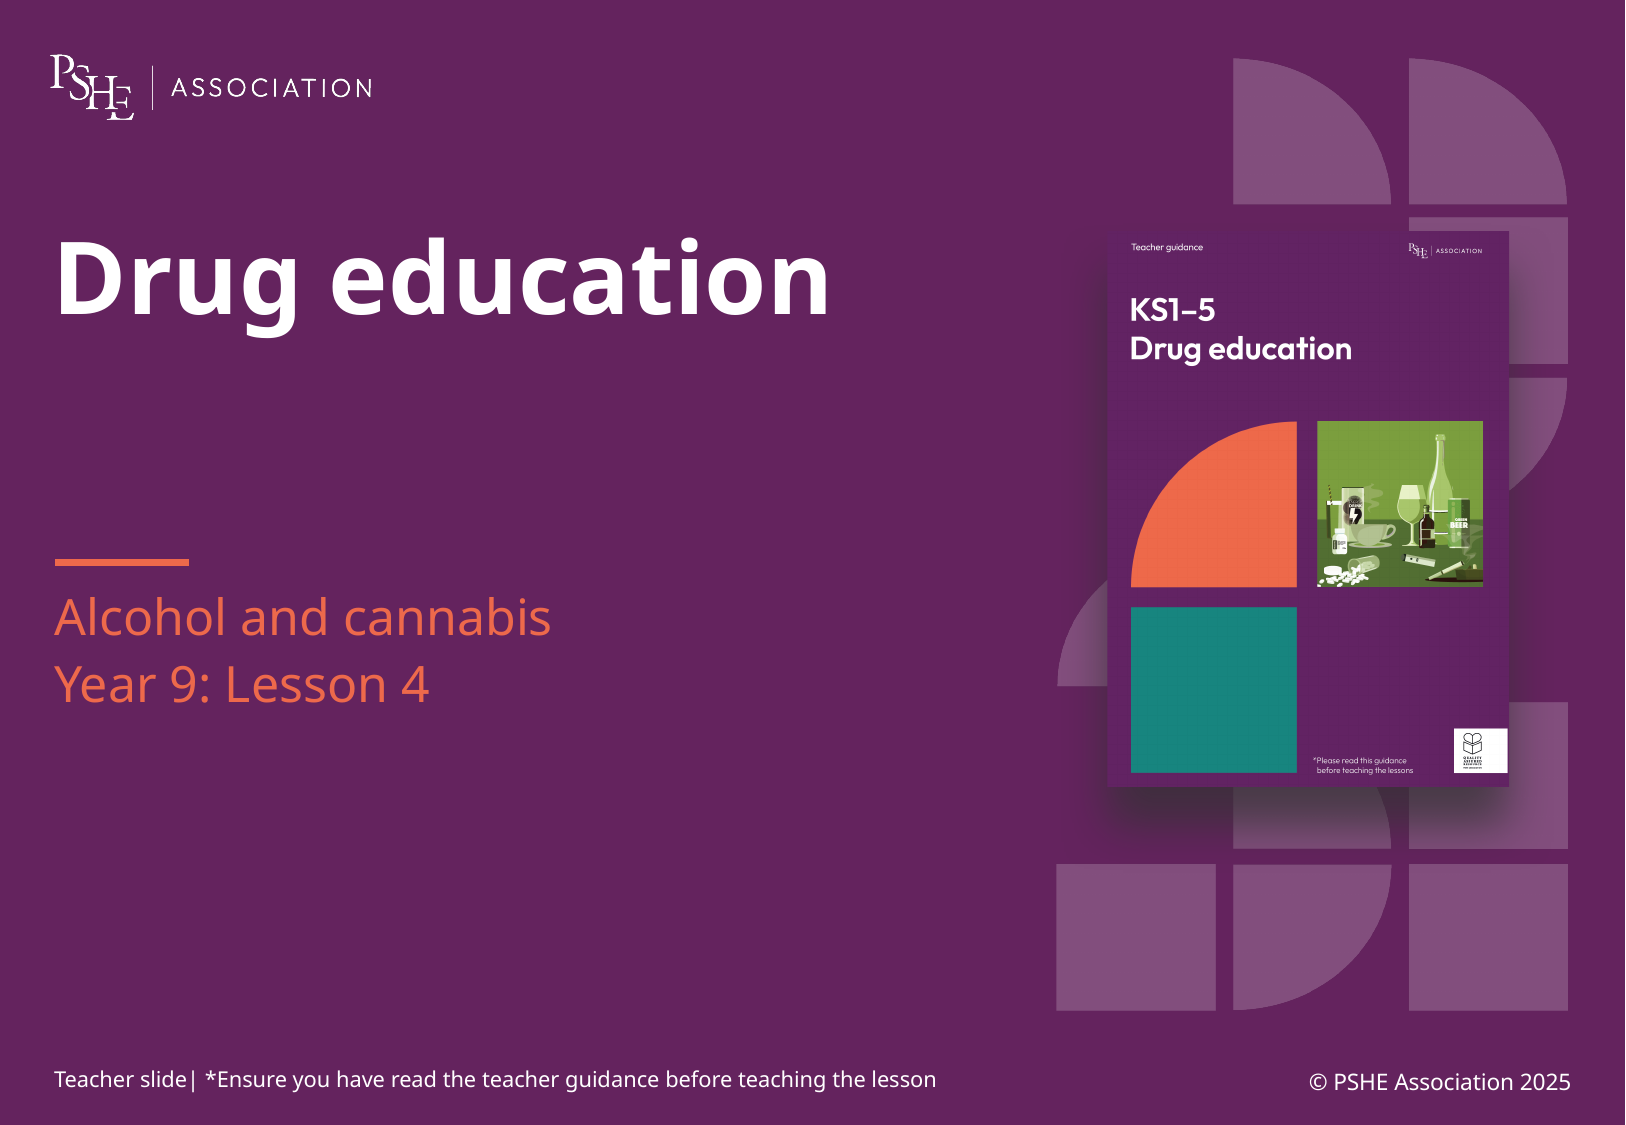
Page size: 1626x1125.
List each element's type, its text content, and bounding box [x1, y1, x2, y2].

slide_number © PSHE Association 2025 [1220, 1051, 1586, 1112]
picture [1107, 231, 1510, 787]
subtitle Alcohol and cannabis Year 9: Lesson 4 [39, 571, 872, 667]
picture [50, 54, 371, 120]
title Drug education [37, 173, 883, 392]
